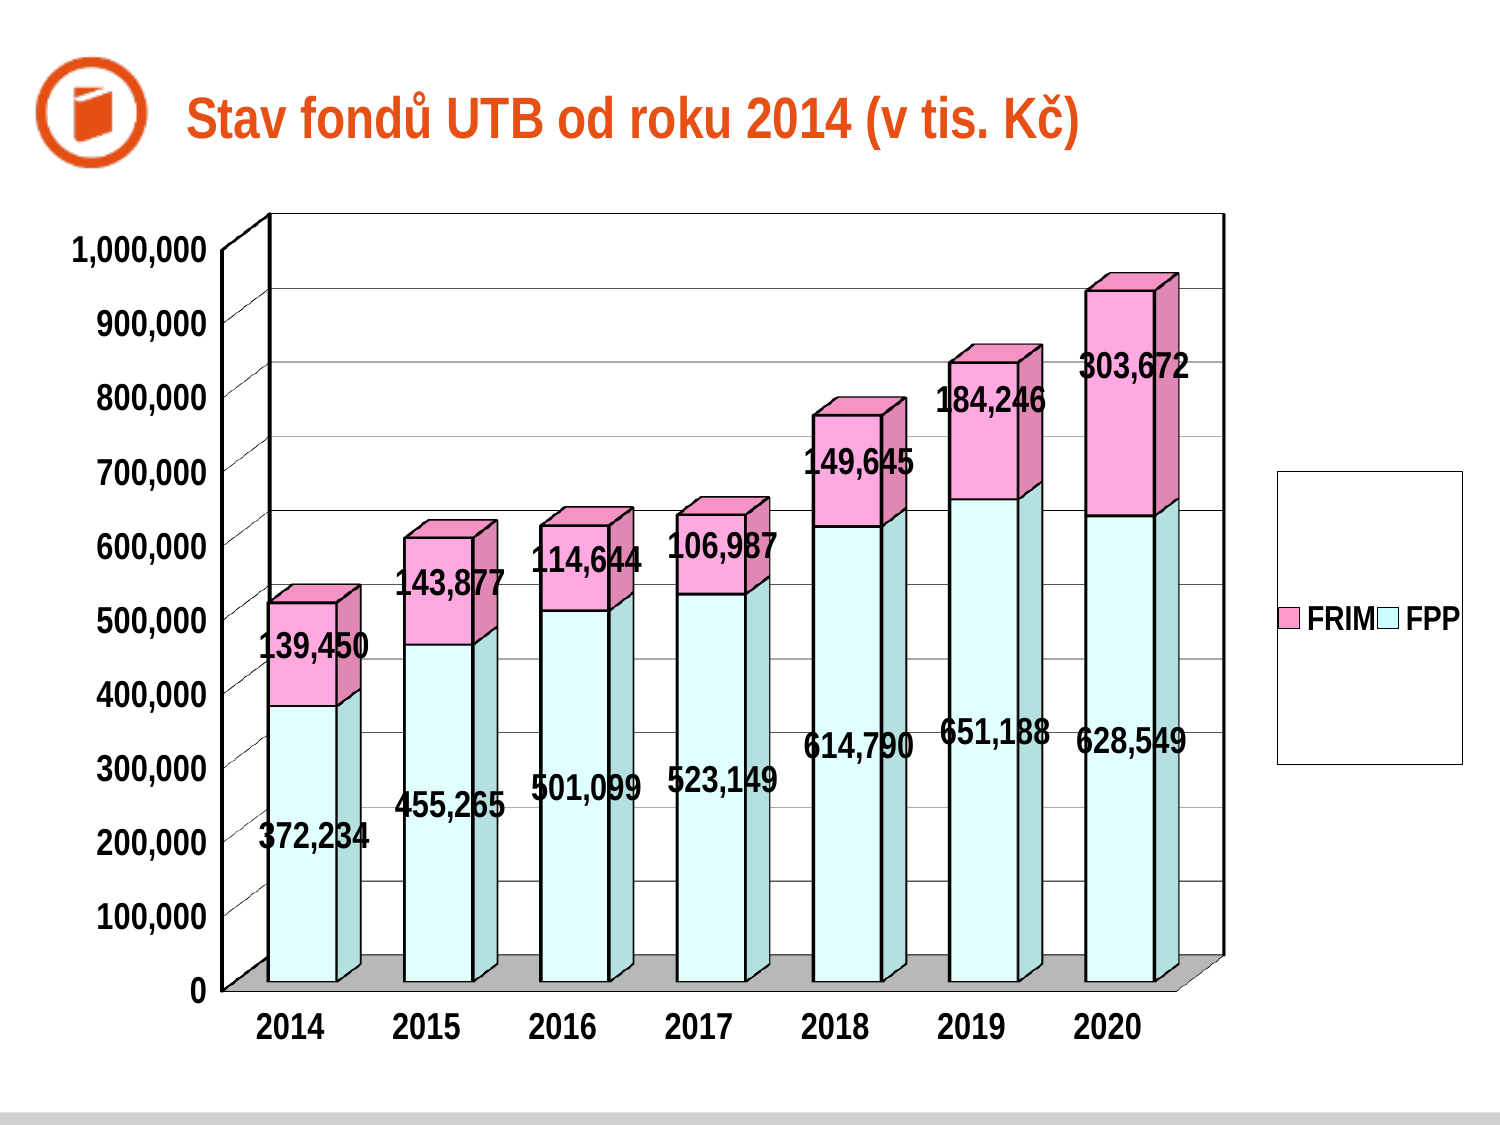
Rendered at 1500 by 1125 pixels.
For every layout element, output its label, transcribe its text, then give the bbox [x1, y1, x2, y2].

title Stav fondů UTB od roku 2014 (v tis. Kč) [171, 54, 1388, 176]
picture [29, 54, 156, 176]
chart [71, 194, 1485, 1088]
